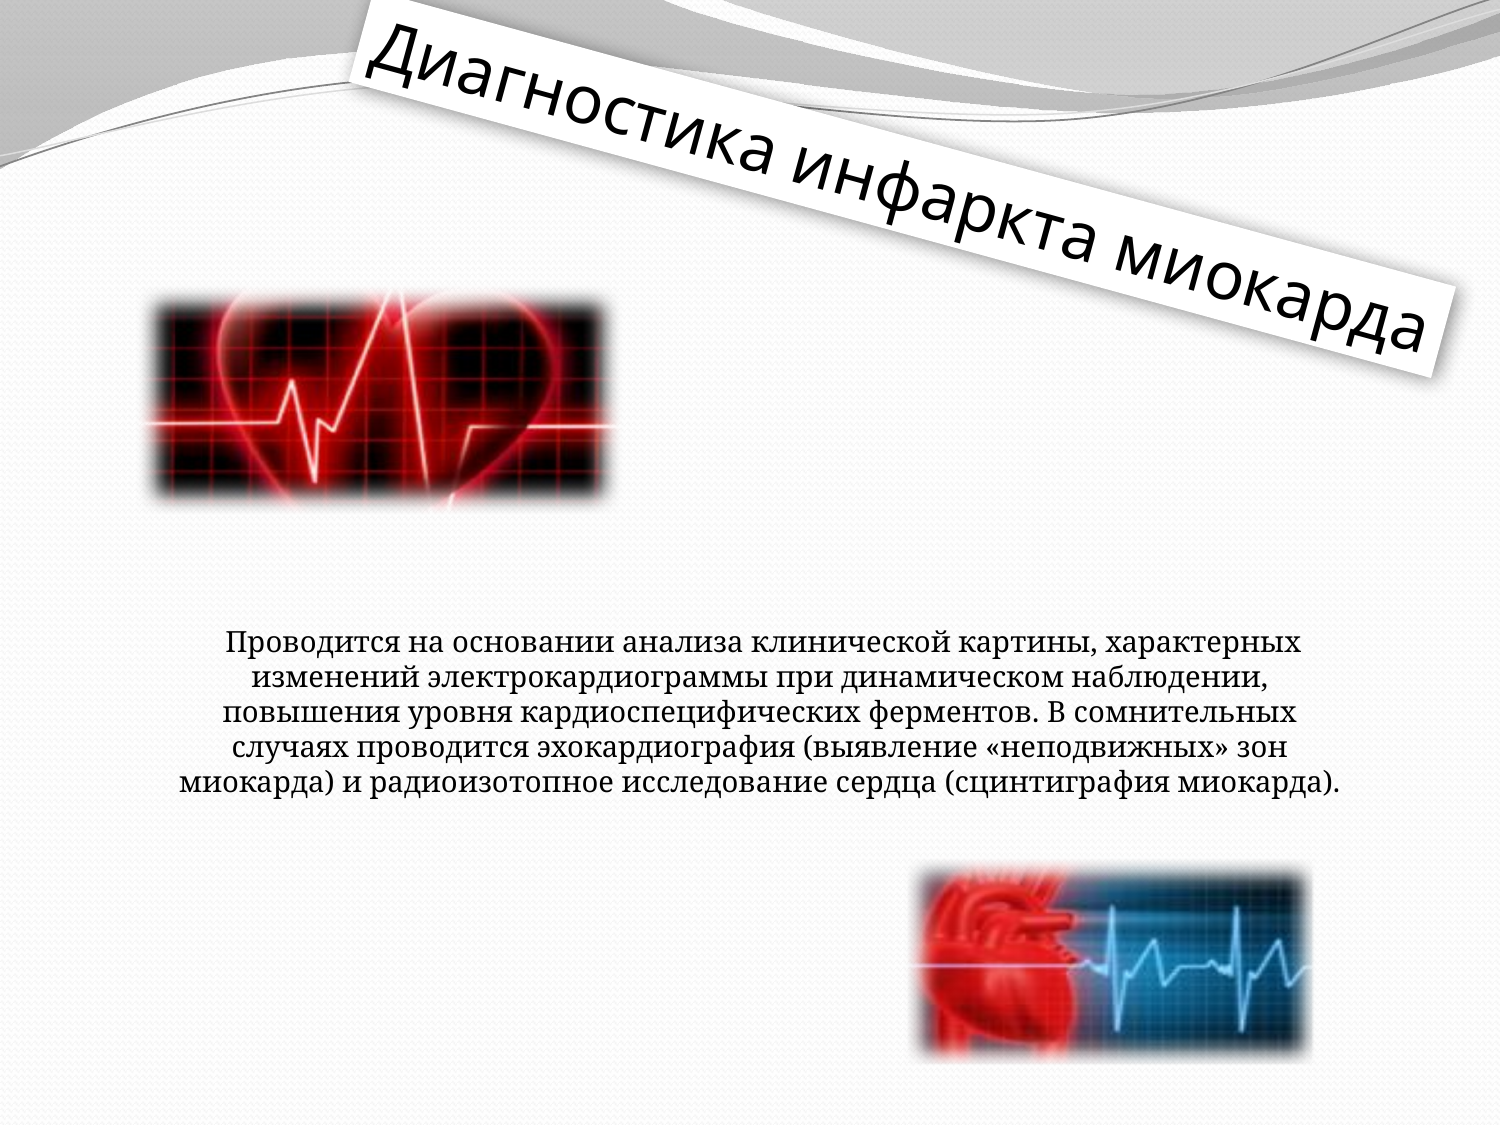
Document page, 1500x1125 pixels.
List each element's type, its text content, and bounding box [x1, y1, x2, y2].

picture [136, 284, 622, 516]
text_box Диагностика инфаркта миокарда [346, 0, 1459, 381]
picture [902, 855, 1323, 1072]
text_box Проводится на основании анализа клинической картины, характерных изменений электрокардиограммы при динамическом наблюдении, повышения уровня кардиоспецифических ферментов. В сомнительных случаях проводится эхокардиография (выявление «неподвижных» зон миокарда) и радиоизотопное исследование сердца (сцинтиграфия миокарда). [160, 581, 1360, 806]
